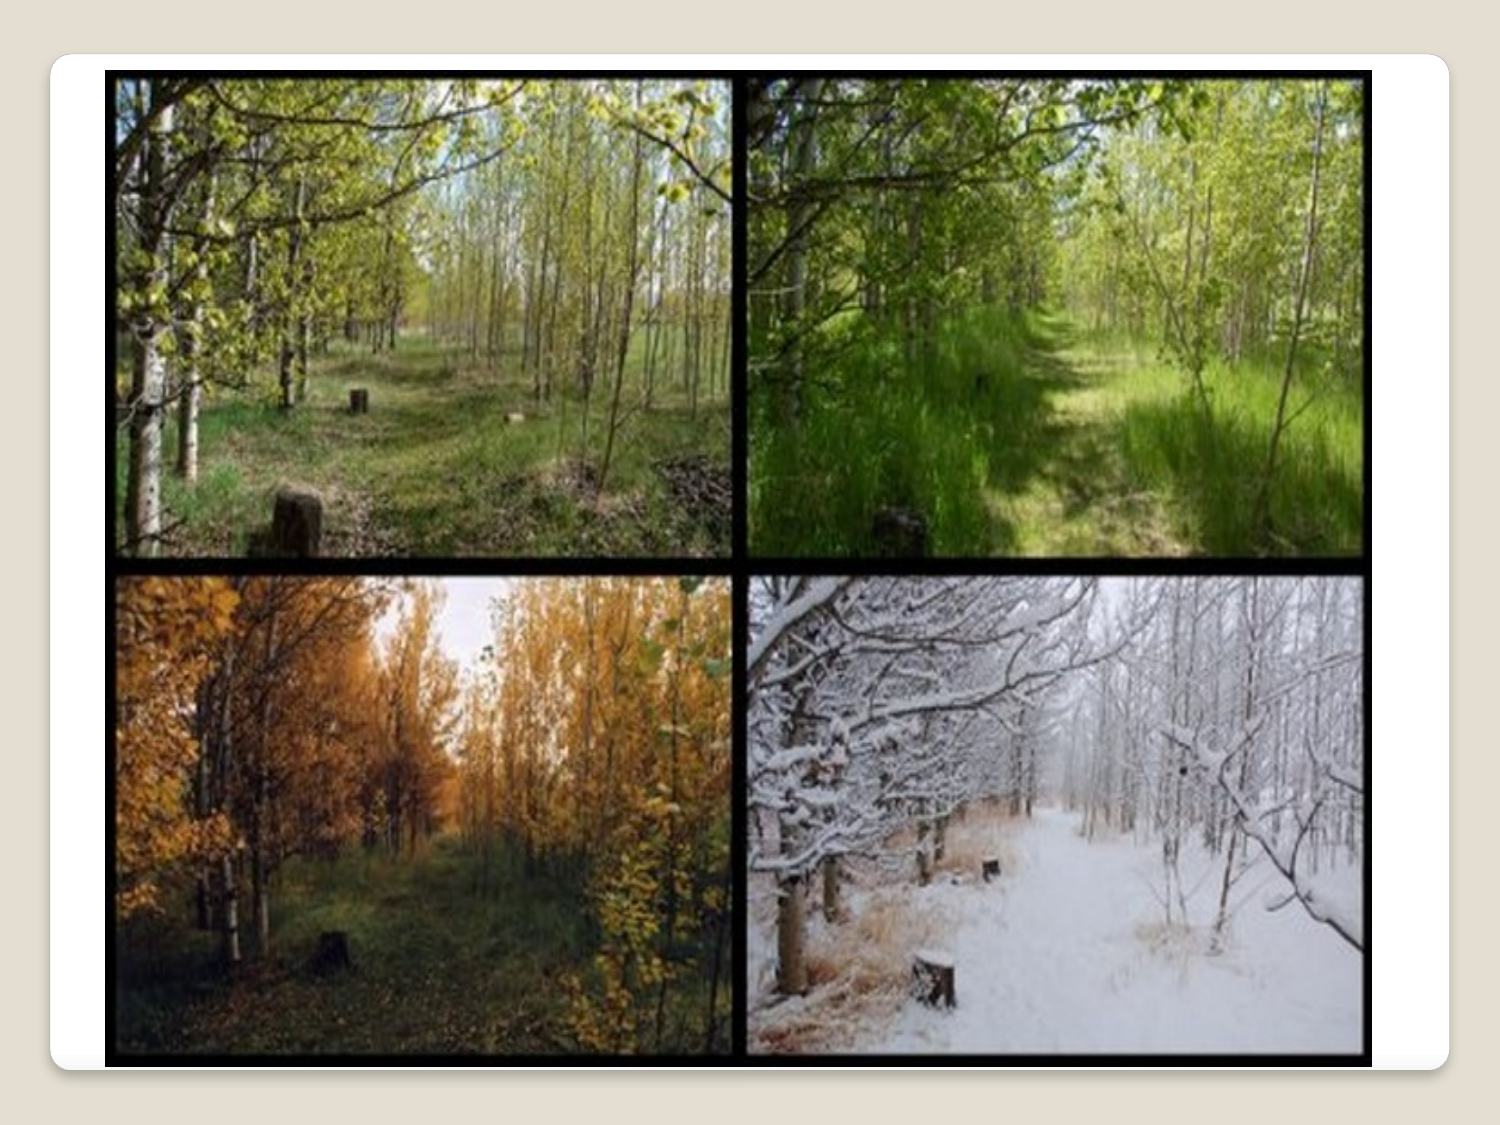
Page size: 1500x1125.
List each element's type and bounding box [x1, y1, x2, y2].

picture [105, 70, 1372, 1067]
